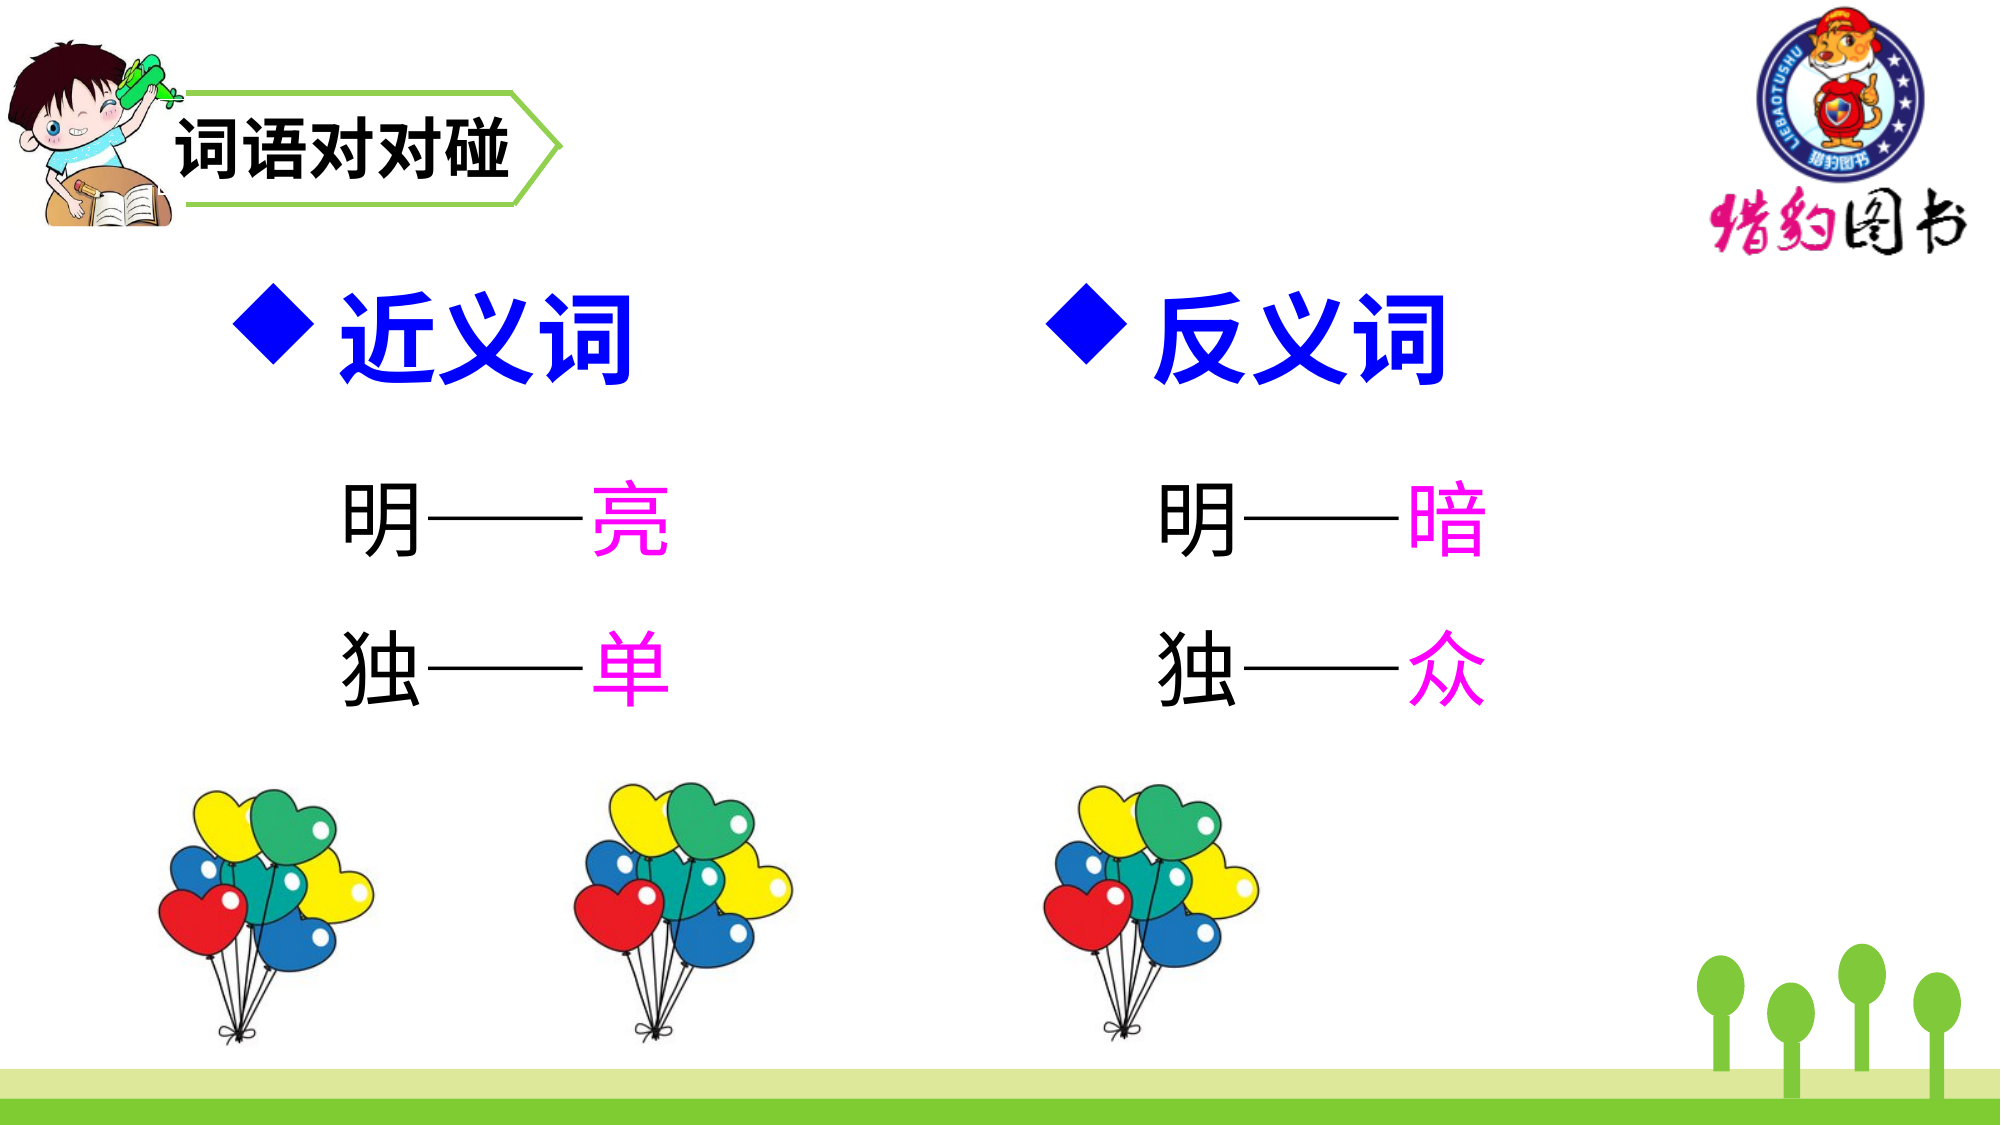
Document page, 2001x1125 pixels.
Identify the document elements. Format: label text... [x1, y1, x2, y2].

text_box 近义词 [209, 269, 652, 404]
picture [139, 768, 394, 1067]
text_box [5, 37, 599, 228]
text_box 明——暗 独——众 [1140, 410, 1707, 725]
picture [1024, 763, 1279, 1063]
picture [554, 761, 813, 1065]
text_box 反义词 [1023, 269, 1466, 404]
picture [1691, 0, 2000, 268]
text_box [0, 943, 2000, 1125]
text_box 明——亮 独——单 [324, 410, 861, 725]
